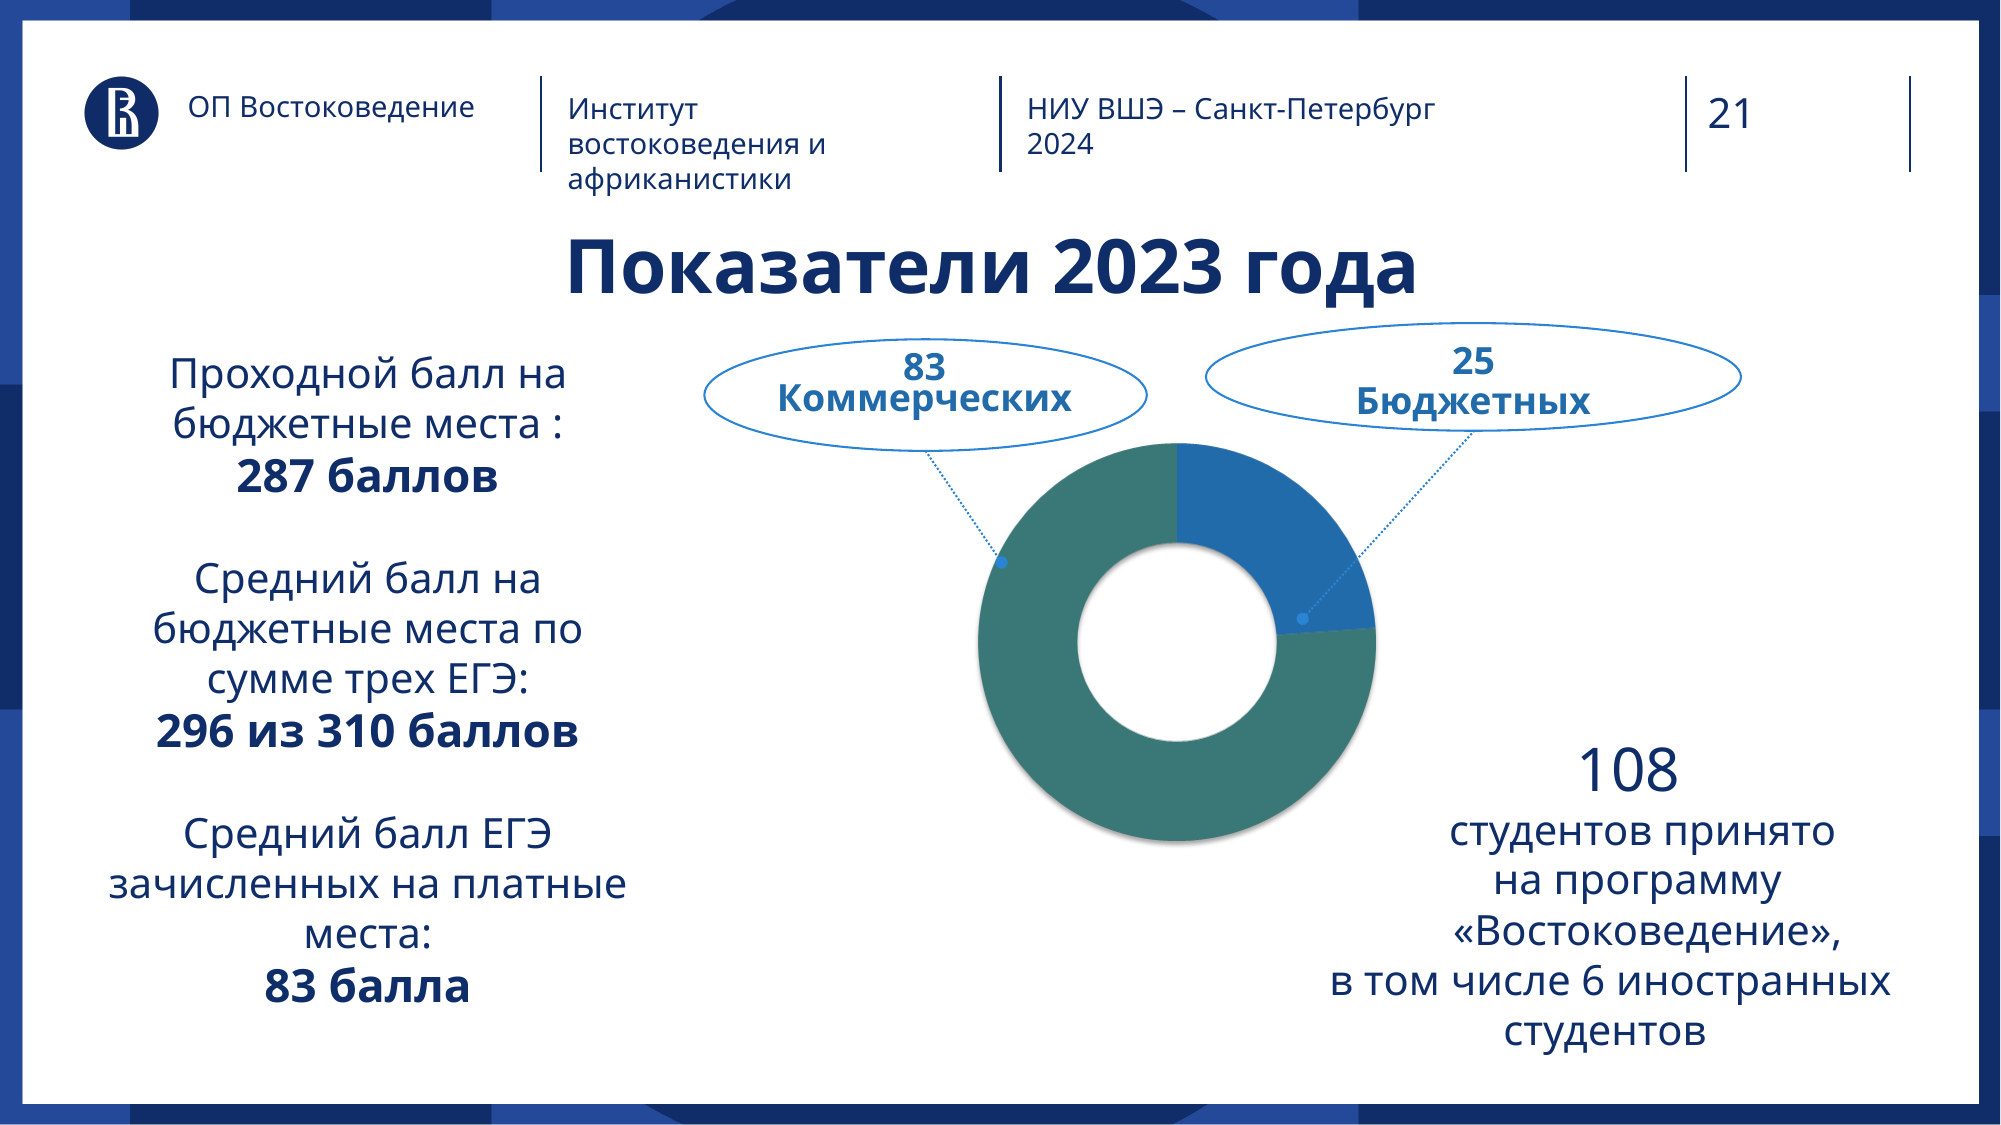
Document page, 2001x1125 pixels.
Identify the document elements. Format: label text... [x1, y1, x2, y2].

text_box 108 студентов принято на программу «Востоковедение», в том числе 6 иностранных студентов [1282, 723, 1928, 1106]
list НИУ ВШЭ – Санкт-Петербург 2024 [1026, 90, 1654, 214]
title Показатели 2023 года [78, 210, 1907, 414]
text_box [1205, 316, 1741, 619]
picture [0, 0, 2001, 1125]
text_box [704, 339, 1147, 563]
text_box Проходной балл на бюджетные места : 287 баллов Средний балл на бюджетные места по сумме трех ЕГЭ: 296 из 310 баллов Средний балл ЕГЭ зачисленных на платные места: 83 балла [78, 339, 658, 1125]
list Институт востоковедения и африканистики [567, 90, 907, 157]
list ОП Востоковедение [187, 88, 500, 157]
